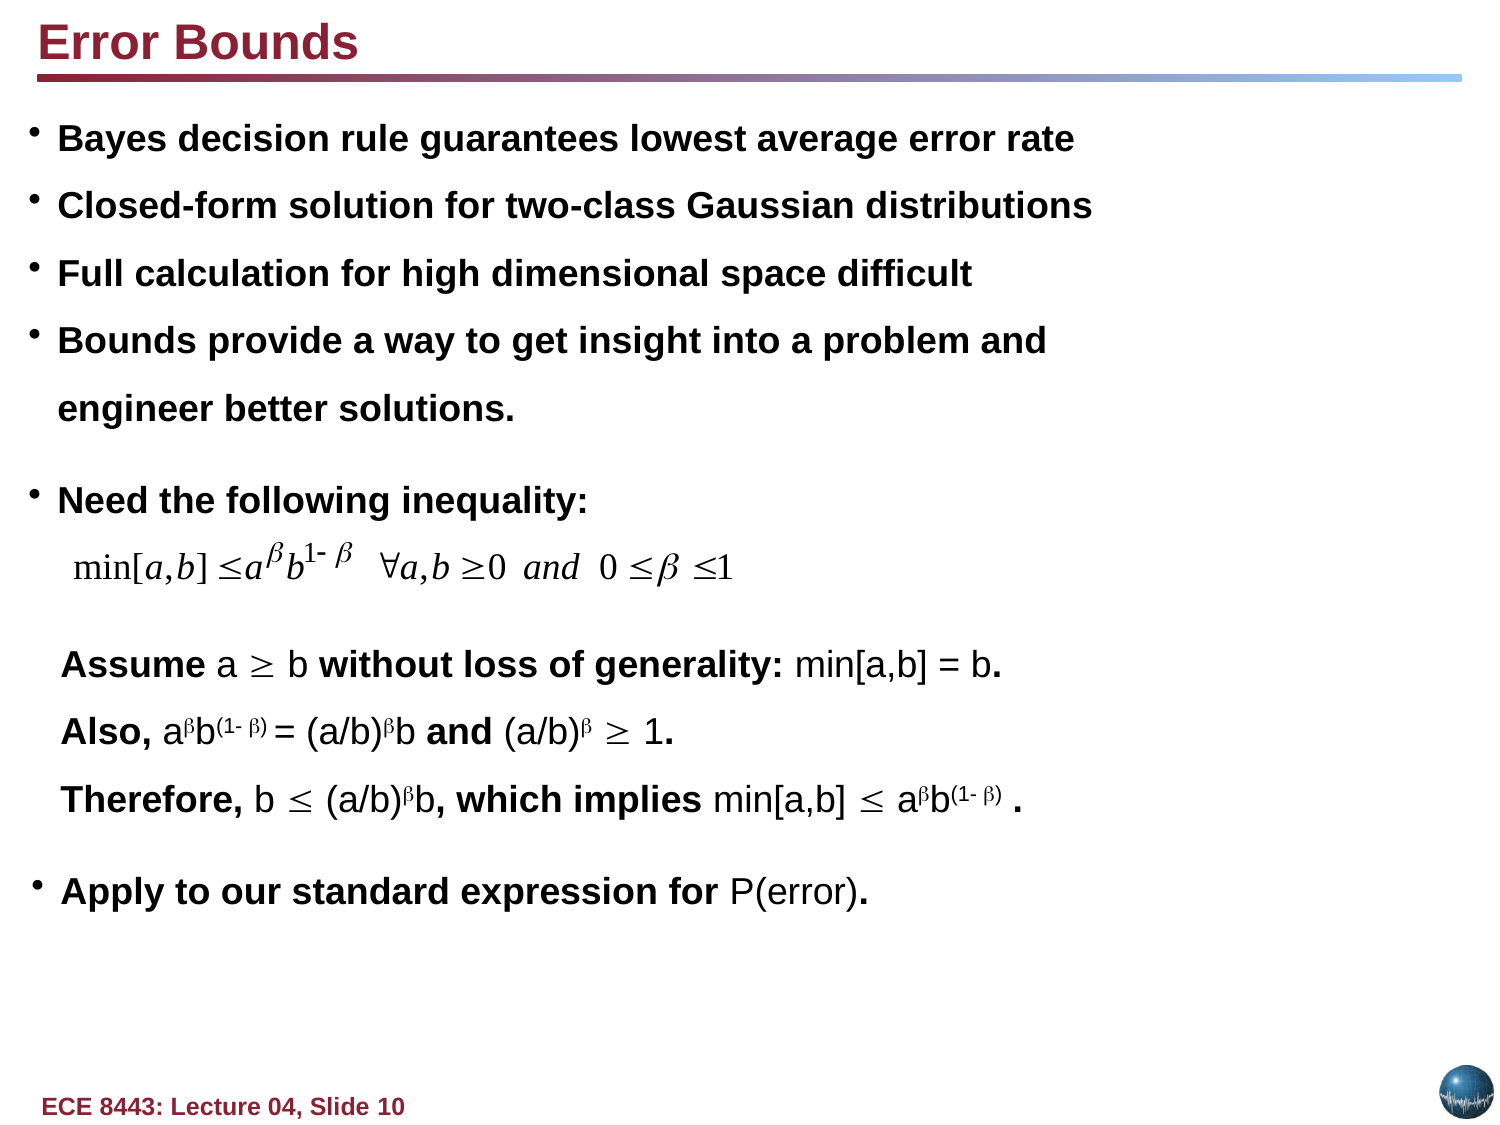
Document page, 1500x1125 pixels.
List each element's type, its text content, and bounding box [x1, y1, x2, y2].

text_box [69, 535, 735, 595]
text_box Error Bounds [37, 9, 1163, 70]
text_box Bayes decision rule guarantees lowest average error rate Closed-form solution for two-class Gaussian distributions Full calculation for high dimensional space difficult Bounds provide a way to get insight into a problem and engineer better solutions. Need the following inequality: [28, 91, 1447, 424]
picture [1439, 1065, 1494, 1119]
text_box Assume a  b without loss of generality: min[a,b] = b. Also, ab(1- ) = (a/b)b and (a/b)  1. Therefore, b  (a/b)b, which implies min[a,b]  ab(1- ) . Apply to our standard expression for P(error). [31, 617, 1450, 920]
